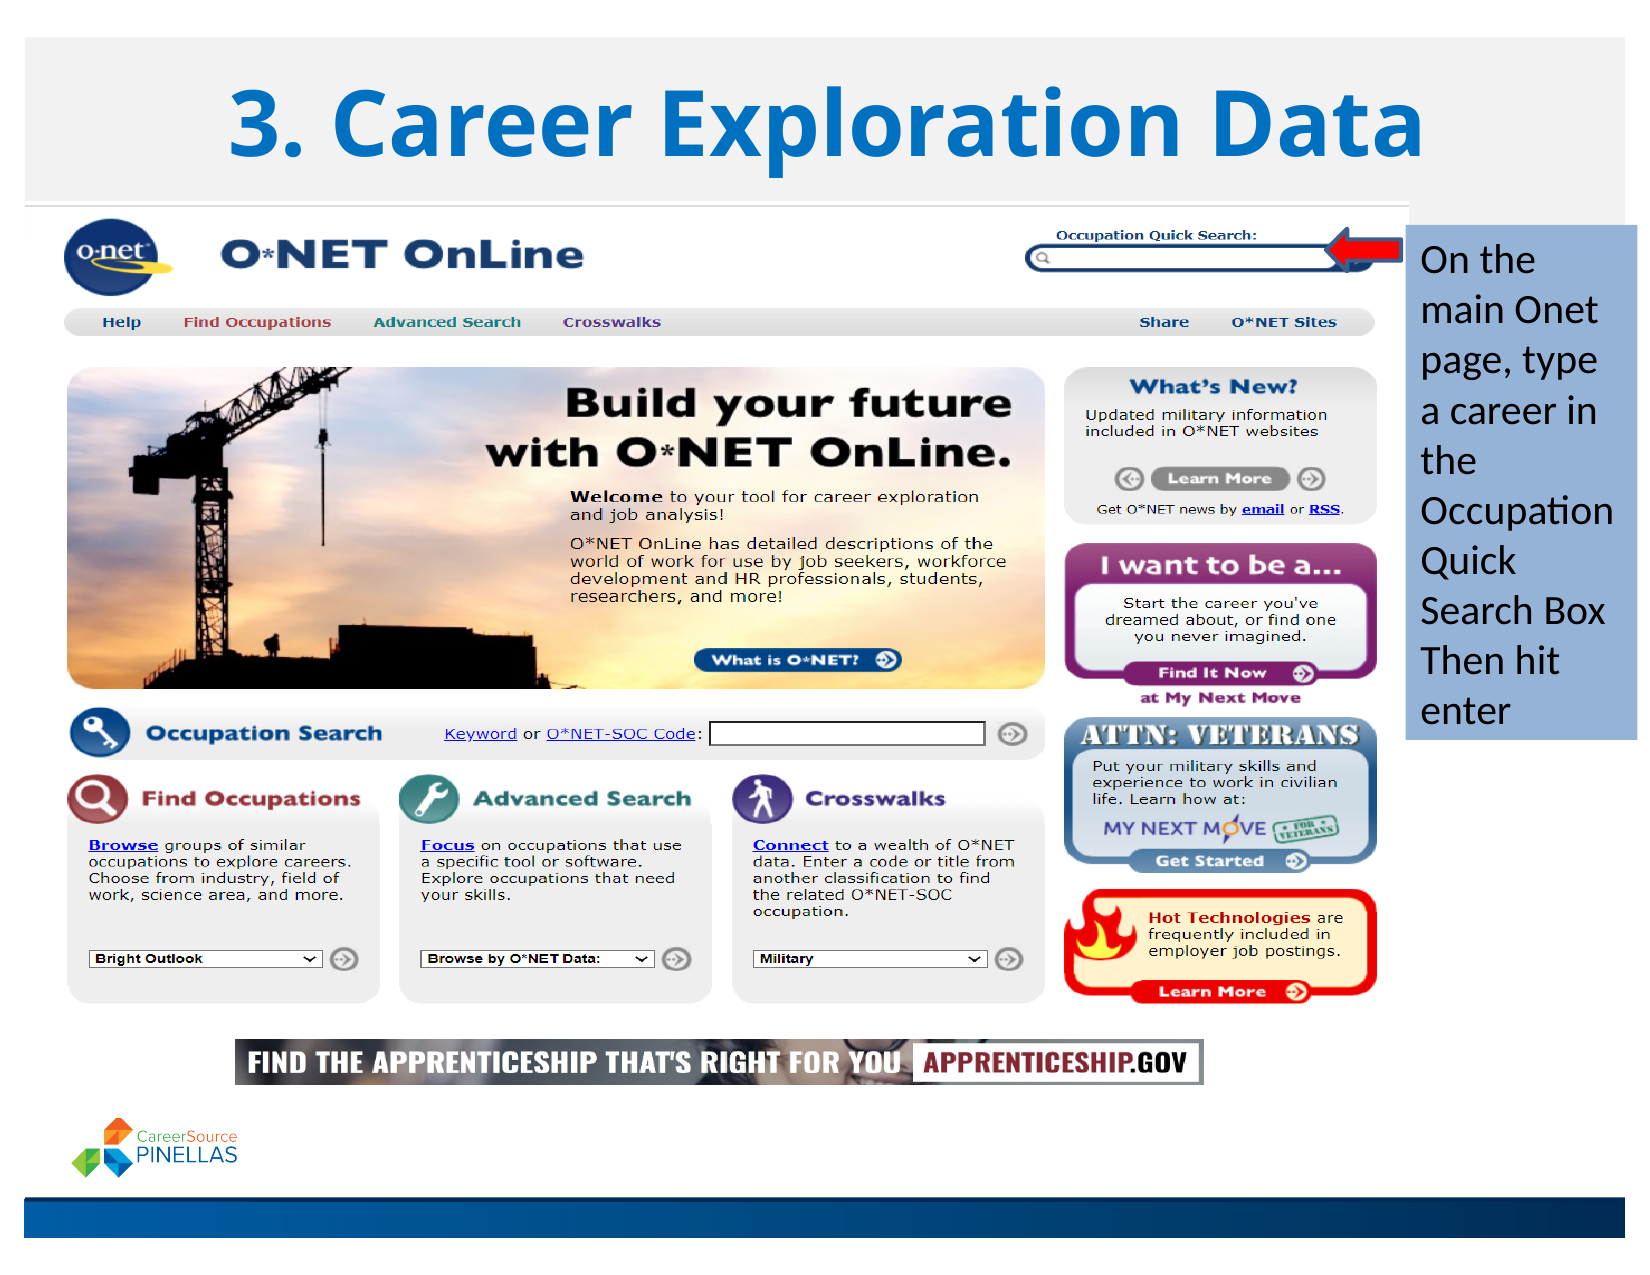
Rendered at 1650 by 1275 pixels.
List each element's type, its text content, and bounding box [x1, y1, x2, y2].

picture [24, 1202, 1625, 1238]
title 3. Career Exploration Data [46, 75, 1610, 224]
text_box On the main Onet page, type a career in the Occupation Quick Search Box Then hit enter [1415, 224, 1638, 740]
picture [24, 199, 1410, 1178]
